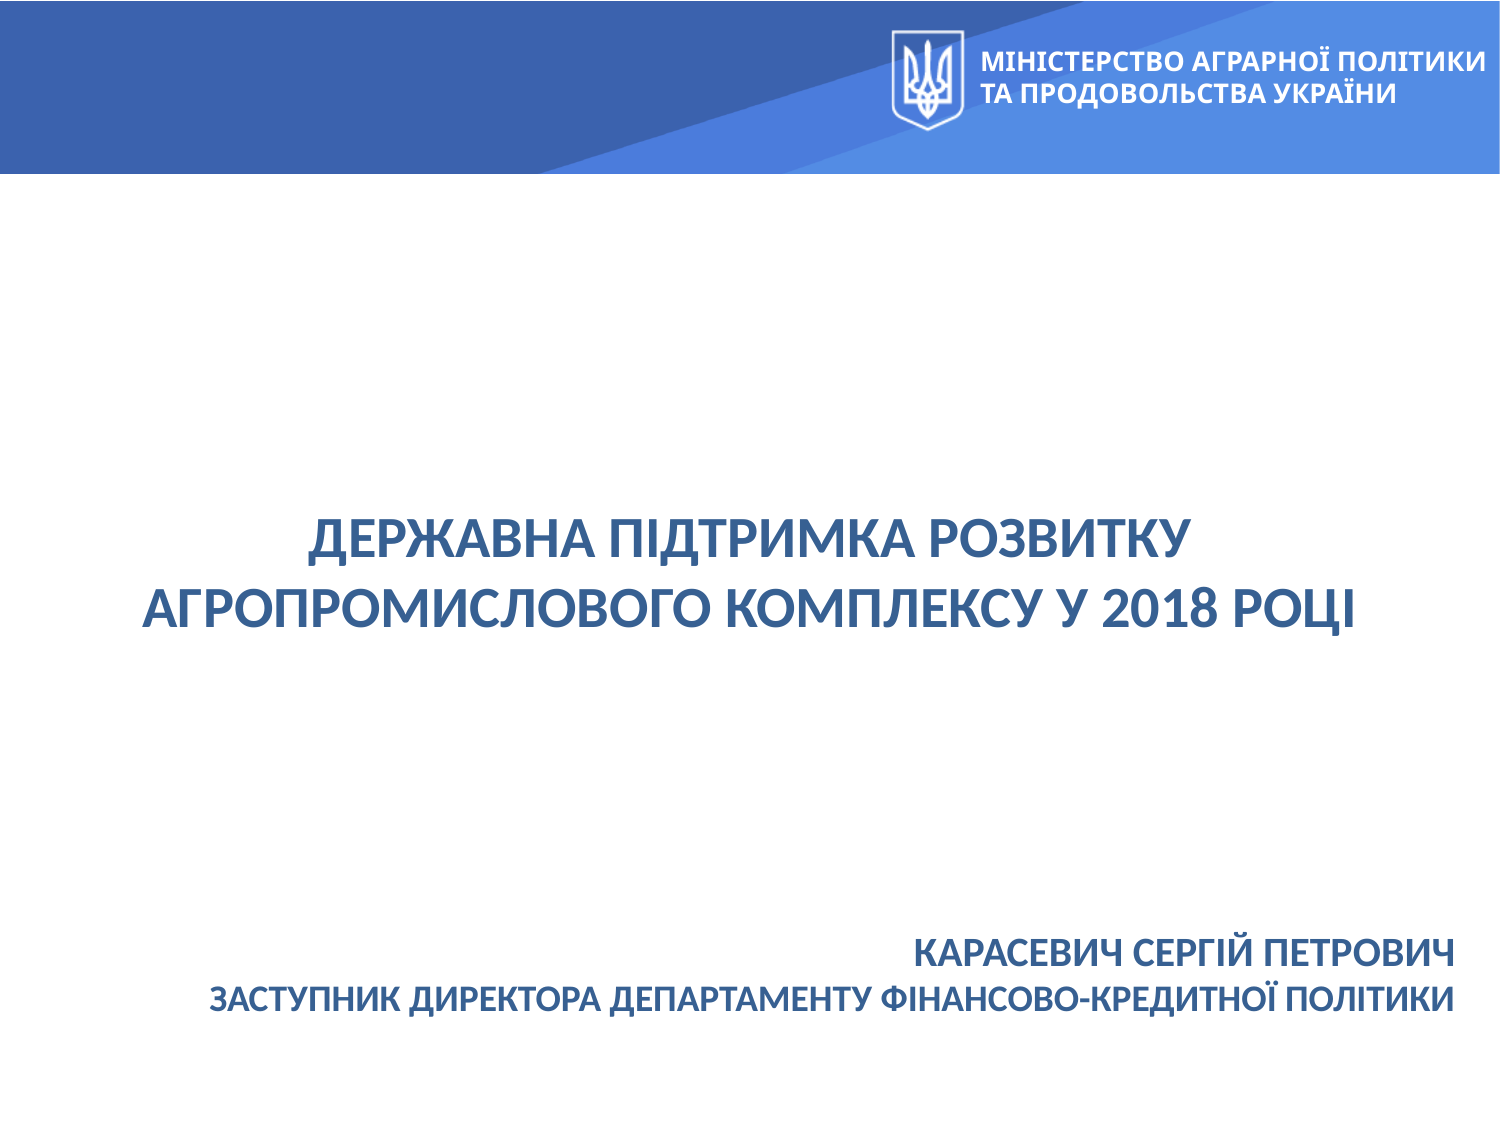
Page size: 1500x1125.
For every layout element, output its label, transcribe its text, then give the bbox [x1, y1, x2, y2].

picture [0, 1, 1500, 174]
text_box ДЕРЖАВНА ПІДТРИМКА РОЗВИТКУ АГРОПРОМИСЛОВОГО КОМПЛЕКСУ У 2018 РОЦІ [100, 492, 1400, 647]
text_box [891, 30, 1500, 132]
text_box КАРАСЕВИЧ СЕРГІЙ ПЕТРОВИЧ ЗАСТУПНИК ДИРЕКТОРА ДЕПАРТАМЕНТУ ФІНАНСОВО-КРЕДИТНОЇ ПОЛІТИКИ [171, 916, 1471, 1027]
